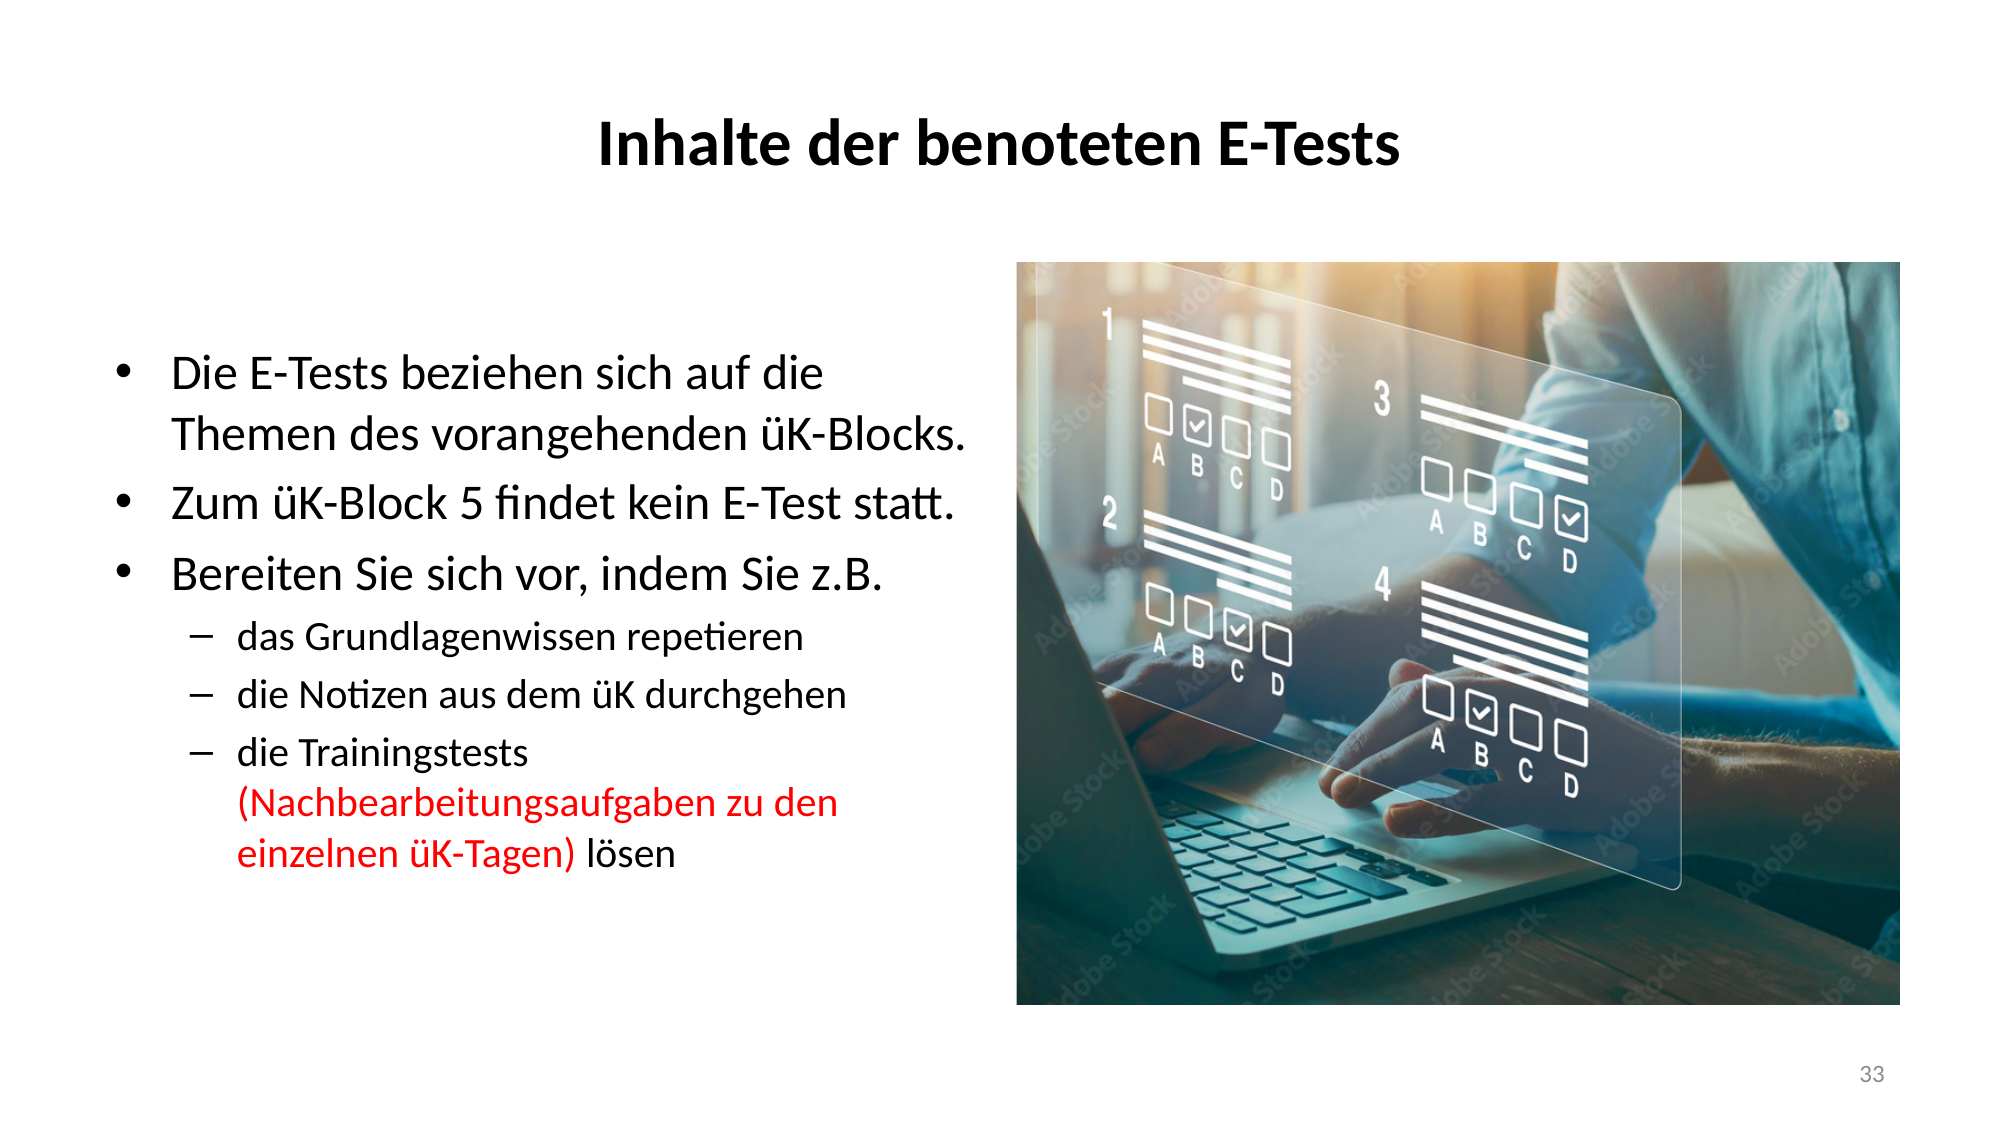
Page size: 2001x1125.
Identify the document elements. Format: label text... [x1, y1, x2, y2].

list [1016, 262, 1901, 1006]
list Die E-Tests beziehen sich auf die Themen des vorangehenden üK-Blocks. Zum üK-Block 5 findet kein E-Test statt. Bereiten Sie sich vor, indem Sie z.B. das Grundlagenwissen repetieren die Notizen aus dem üK durchgehen die Trainingstests (Nachbearbeitungsaufgaben zu den einzelnen üK-Tagen) lösen [99, 262, 984, 1005]
title Inhalte der benoteten E-Tests [99, 45, 1900, 233]
slide_number 33 [1433, 1042, 1900, 1103]
